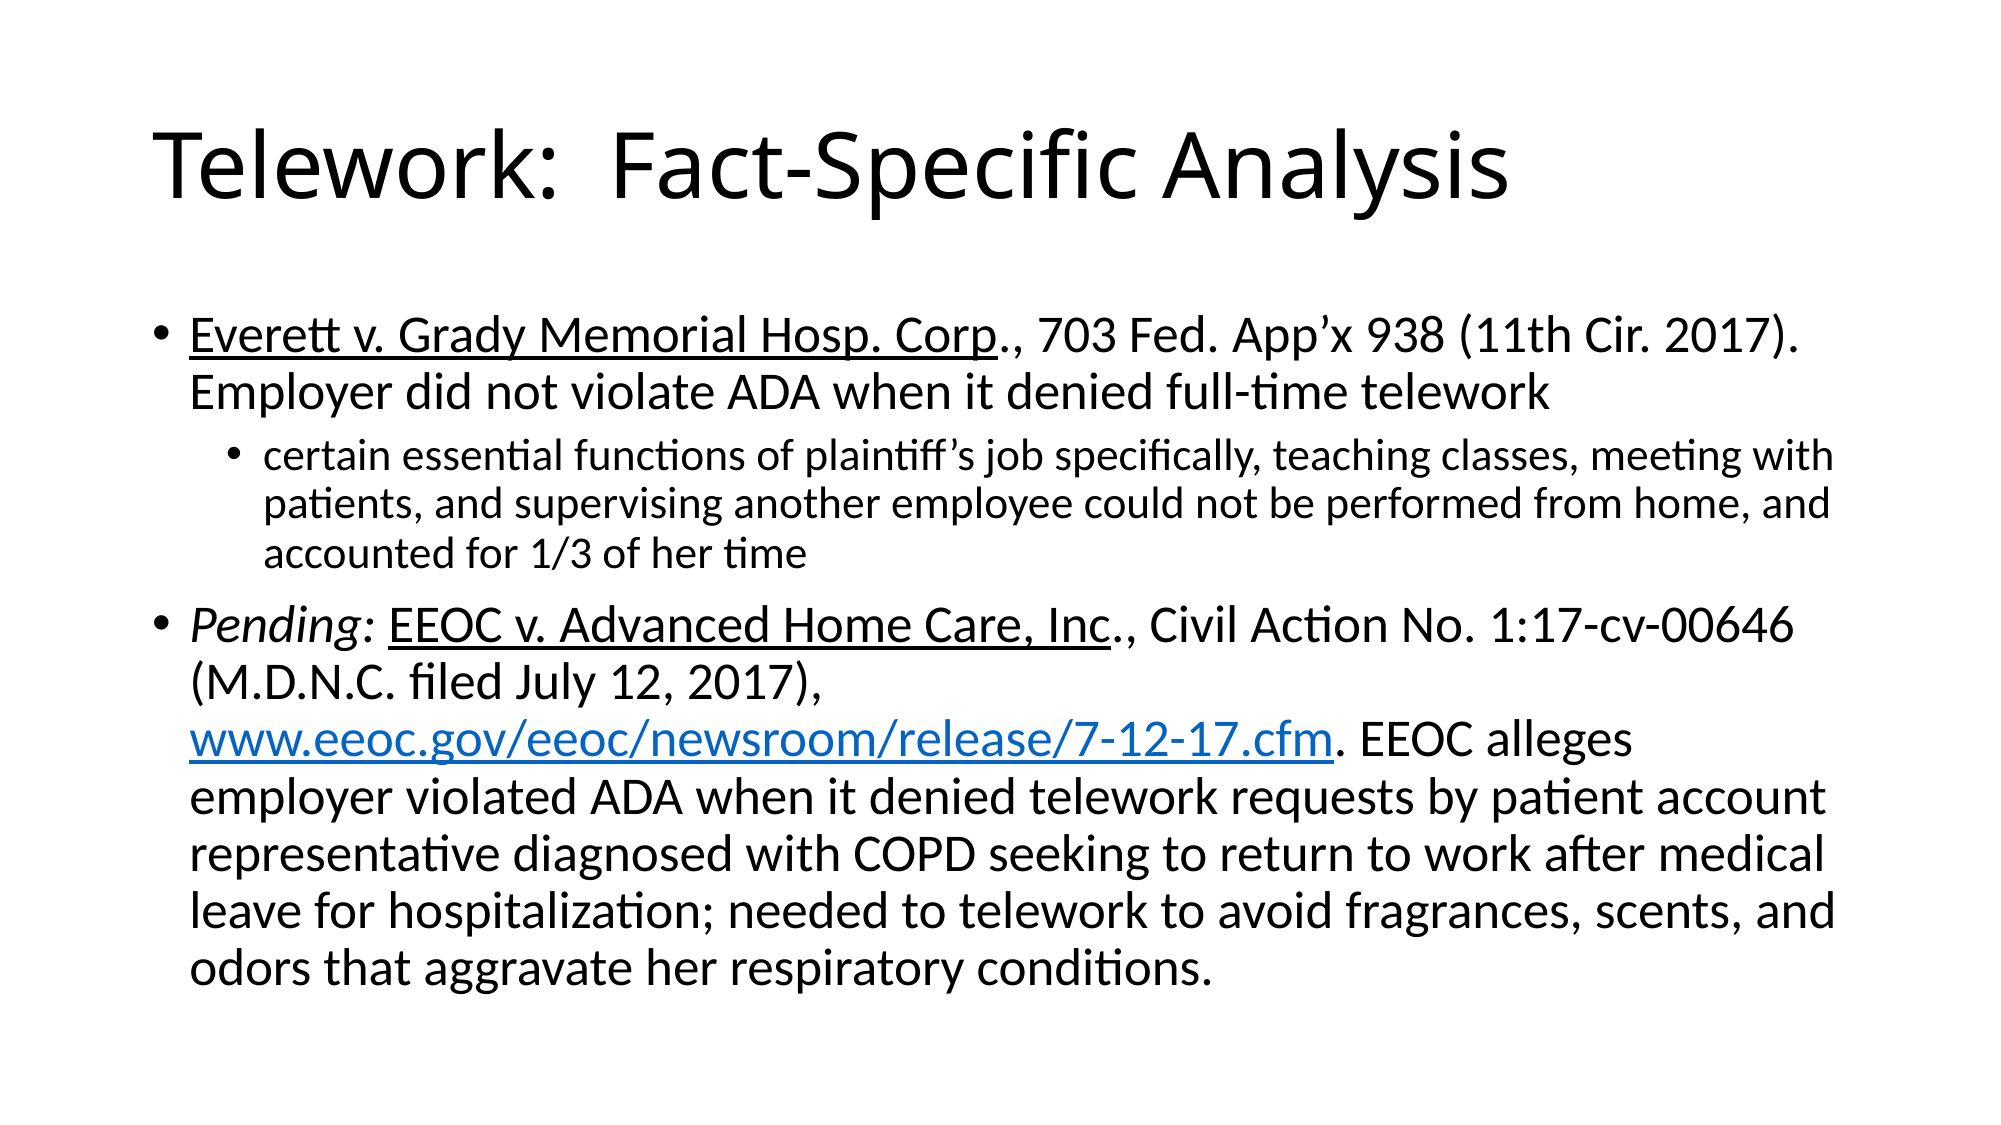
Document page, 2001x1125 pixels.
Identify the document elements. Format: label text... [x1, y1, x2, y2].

title Telework: Fact-Specific Analysis [137, 59, 1863, 278]
list Everett v. Grady Memorial Hosp. Corp., 703 Fed. App’x 938 (11th Cir. 2017). Employer did not violate ADA when it denied full-time telework certain essential functions of plaintiff’s job specifically, teaching classes, meeting with patients, and supervising another employee could not be performed from home, and accounted for 1/3 of her time Pending: EEOC v. Advanced Home Care, Inc., Civil Action No. 1:17-cv-00646 (M.D.N.C. filed July 12, 2017), www.eeoc.gov/eeoc/newsroom/release/7-12-17.cfm. EEOC alleges employer violated ADA when it denied telework requests by patient account representative diagnosed with COPD seeking to return to work after medical leave for hospitalization; needed to telework to avoid fragrances, scents, and odors that aggravate her respiratory conditions. [137, 299, 1863, 1014]
